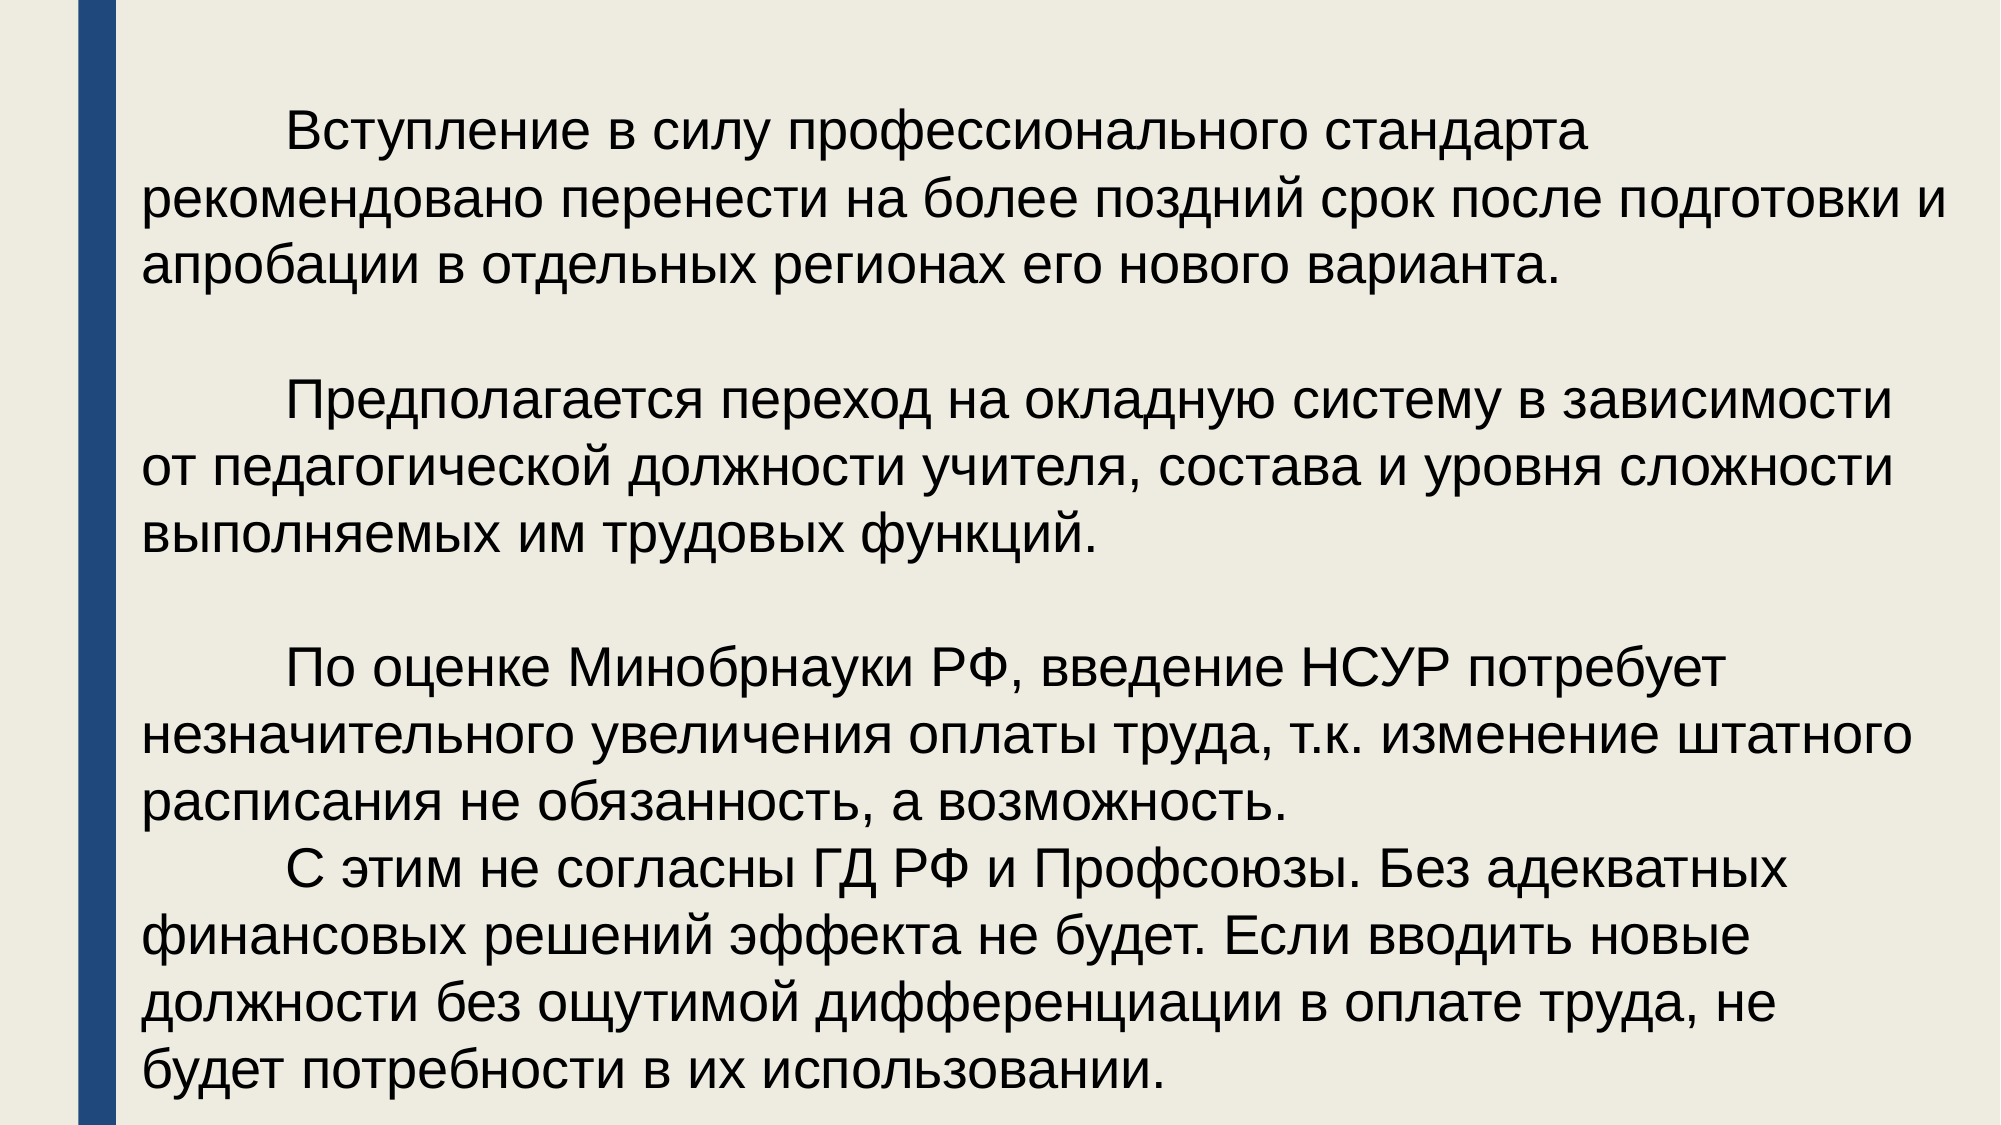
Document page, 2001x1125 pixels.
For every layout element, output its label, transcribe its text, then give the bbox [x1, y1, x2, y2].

title Вступление в силу профессионального стандарта рекомендовано перенести на более поздний срок после подготовки и апробации в отдельных регионах его нового варианта. Предполагается переход на окладную систему в зависимости от педагогической должности учителя, состава и уровня сложности выполняемых им трудовых функций. По оценке Минобрнауки РФ, введение НСУР потребует незначительного увеличения оплаты труда, т.к. изменение штатного расписания не обязанность, а возможность. С этим не согласны ГД РФ и Профсоюзы. Без адекватных финансовых решений эффекта не будет. Если вводить новые должности без ощутимой дифференциации в оплате труда, не будет потребности в их использовании. [126, 86, 1967, 1125]
